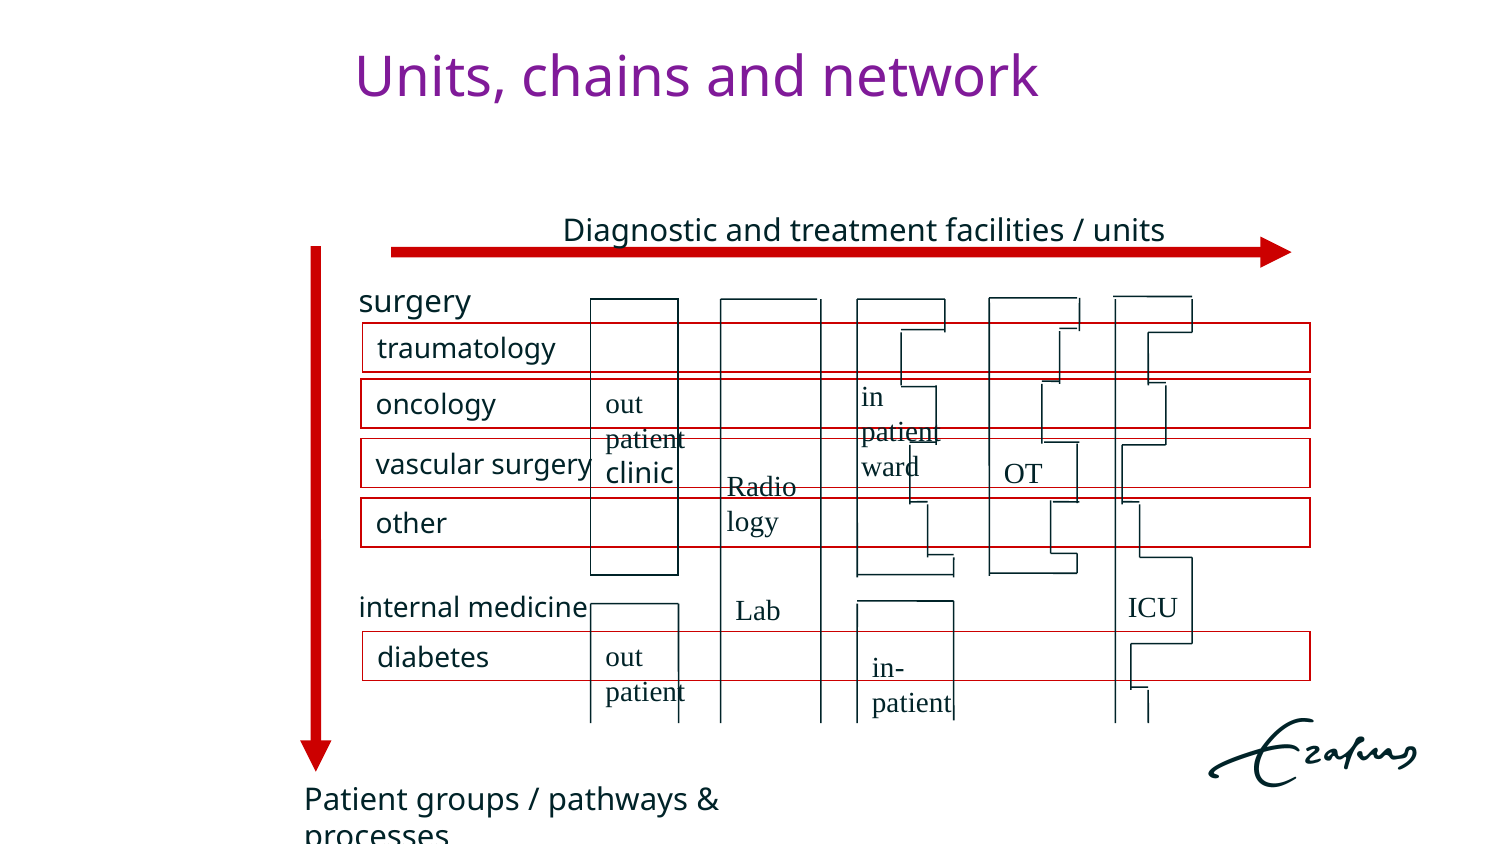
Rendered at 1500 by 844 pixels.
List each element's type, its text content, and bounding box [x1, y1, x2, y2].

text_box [288, 245, 1311, 825]
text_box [390, 202, 1292, 727]
title Units, chains and network [355, 41, 1312, 126]
picture [1311, 705, 1434, 800]
